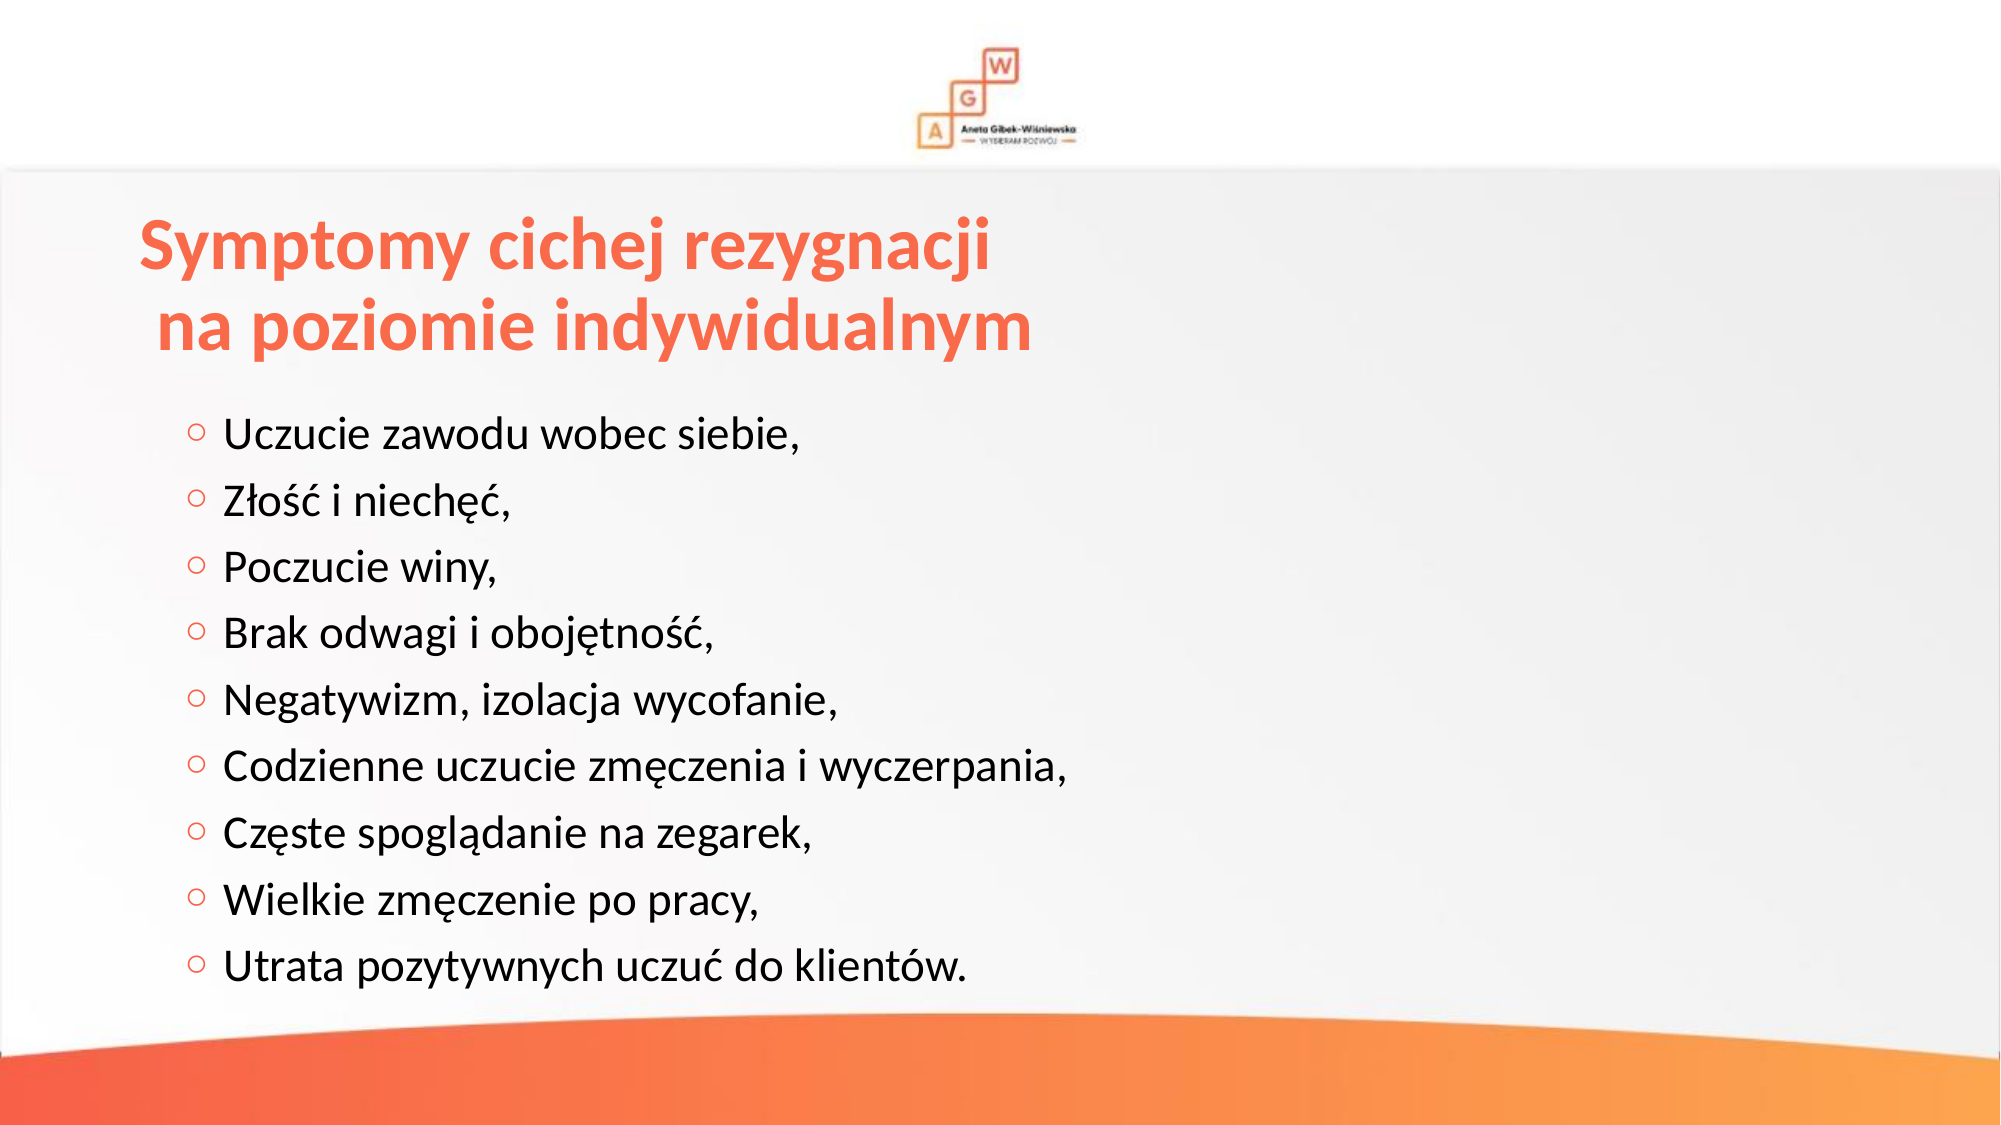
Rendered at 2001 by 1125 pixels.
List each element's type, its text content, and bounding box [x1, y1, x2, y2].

title Symptomy cichej rezygnacji na poziomie indywidualnym [124, 177, 1850, 394]
picture [0, 0, 2001, 1125]
list Uczucie zawodu wobec siebie, Złość i niechęć, Poczucie winy, Brak odwagi i obojętność, Negatywizm, izolacja wycofanie, Codzienne uczucie zmęczenia i wyczerpania, Częste spoglądanie na zegarek, Wielkie zmęczenie po pracy, Utrata pozytywnych uczuć do klientów. [124, 394, 1850, 1003]
